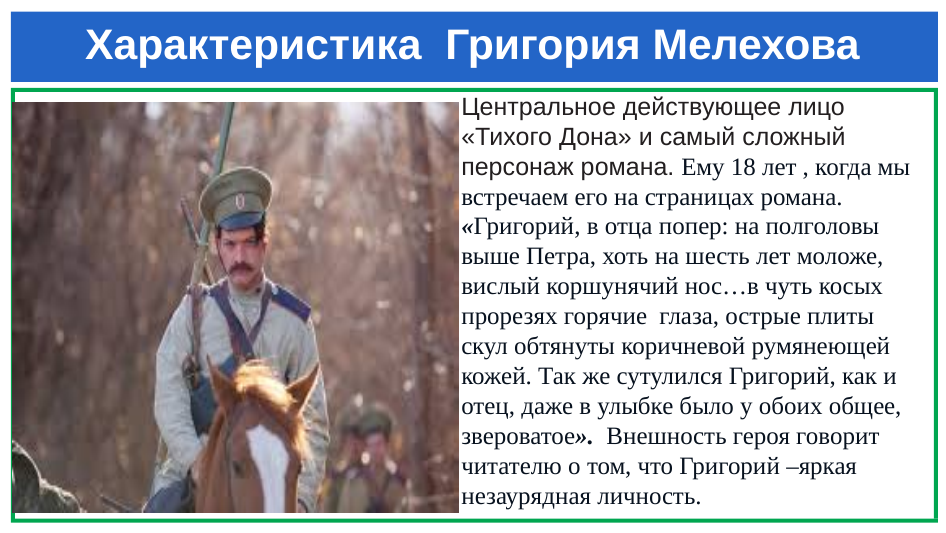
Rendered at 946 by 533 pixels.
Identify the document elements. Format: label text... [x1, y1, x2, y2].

title Характеристика Григория Мелехова [49, 16, 897, 69]
list Центральное действующее лицо «Тихого Дона» и самый сложный персонаж романа. Ему 18 лет , когда мы встречаем его на страницах романа. «Григорий, в отца попер: на полголовы выше Петра, хоть на шесть лет моложе, вислый коршунячий нос…в чуть косых прорезях горячие глаза, острые плиты скул обтянуты коричневой румянеющей кожей. Так же сутулился Григорий, как и отец, даже в улыбке было у обоих общее, звероватое». Внешность героя говорит читателю о том, что Григорий –яркая незаурядная личность. [461, 90, 919, 533]
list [11, 101, 460, 513]
